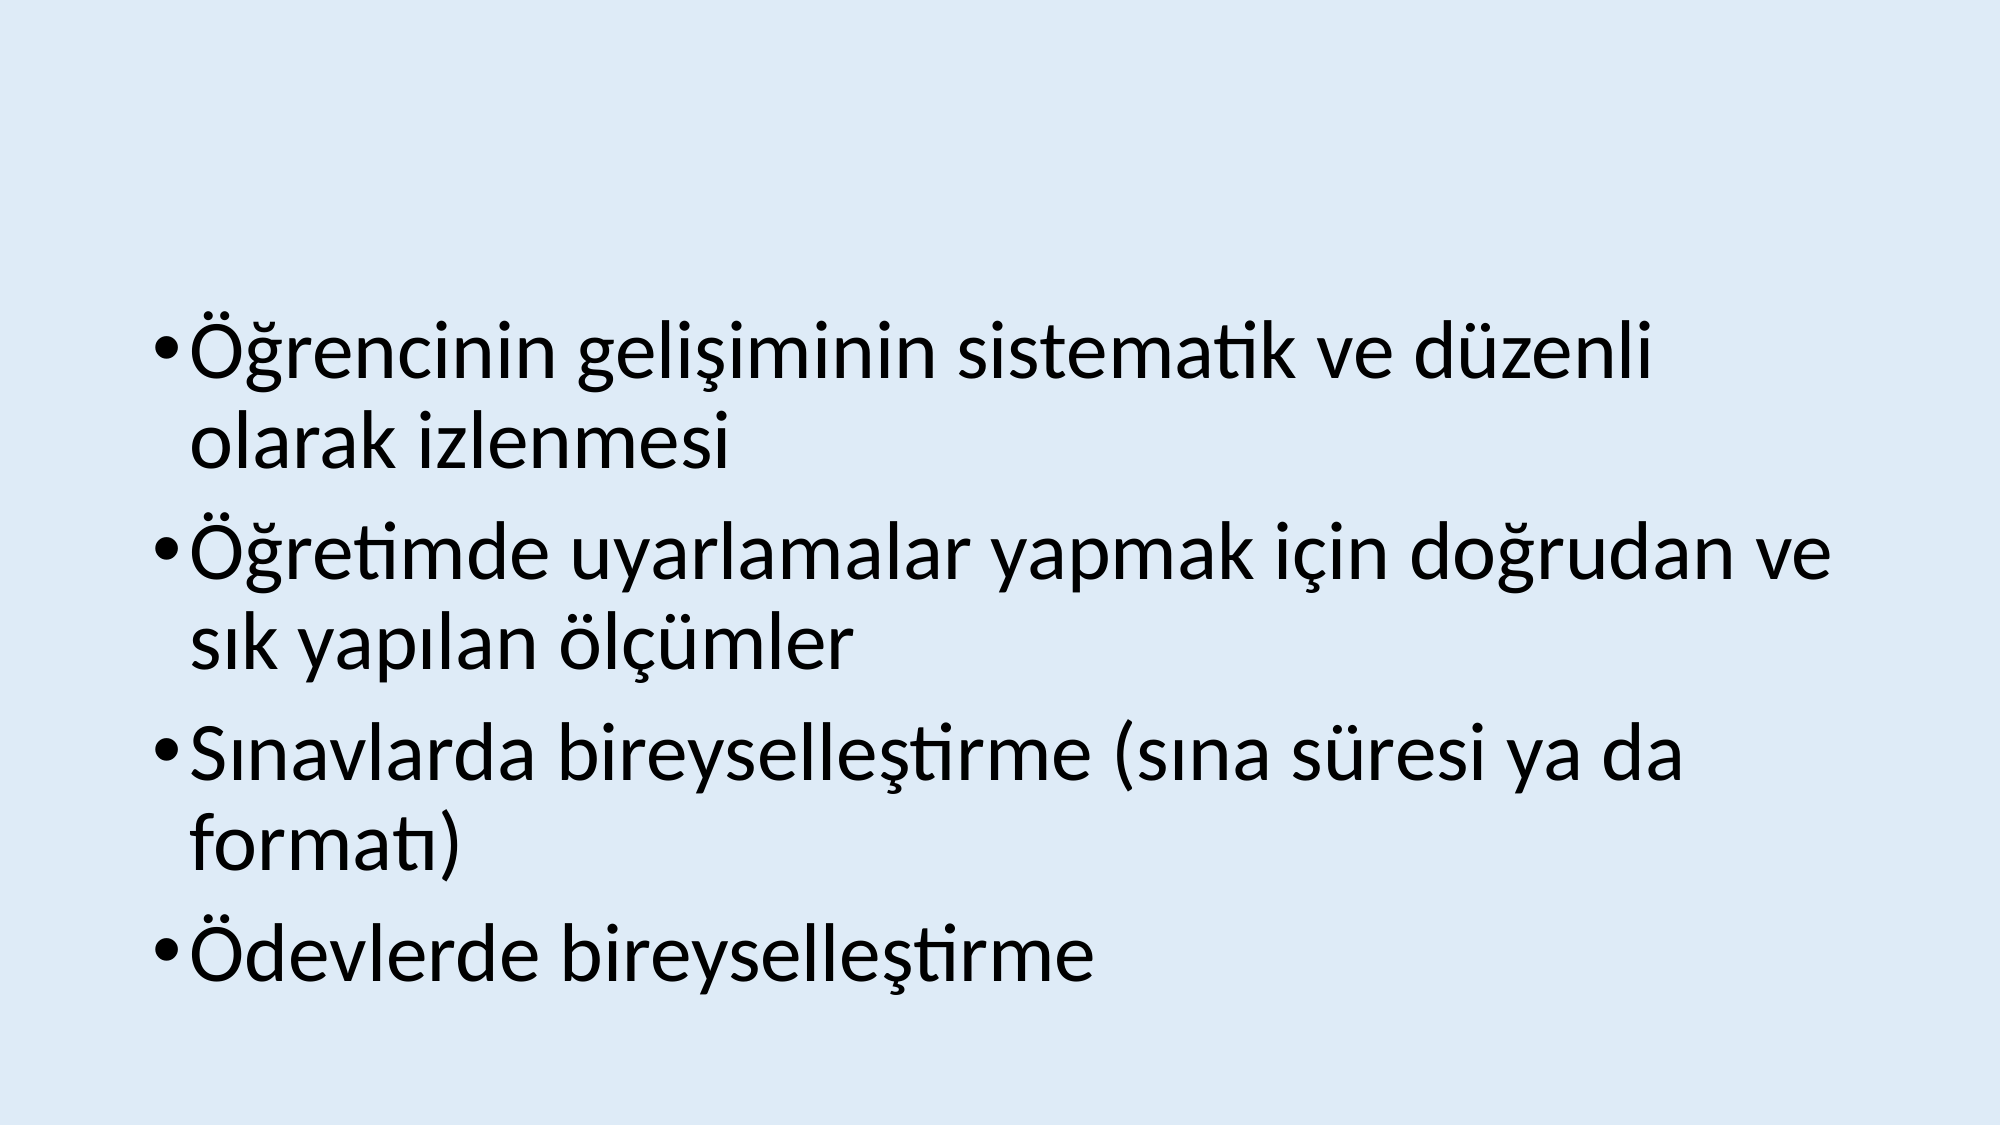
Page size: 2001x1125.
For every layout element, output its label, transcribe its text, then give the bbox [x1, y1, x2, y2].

list Öğrencinin gelişiminin sistematik ve düzenli olarak izlenmesi Öğretimde uyarlamalar yapmak için doğrudan ve sık yapılan ölçümler Sınavlarda bireyselleştirme (sına süresi ya da formatı) Ödevlerde bireyselleştirme [137, 299, 1863, 1014]
